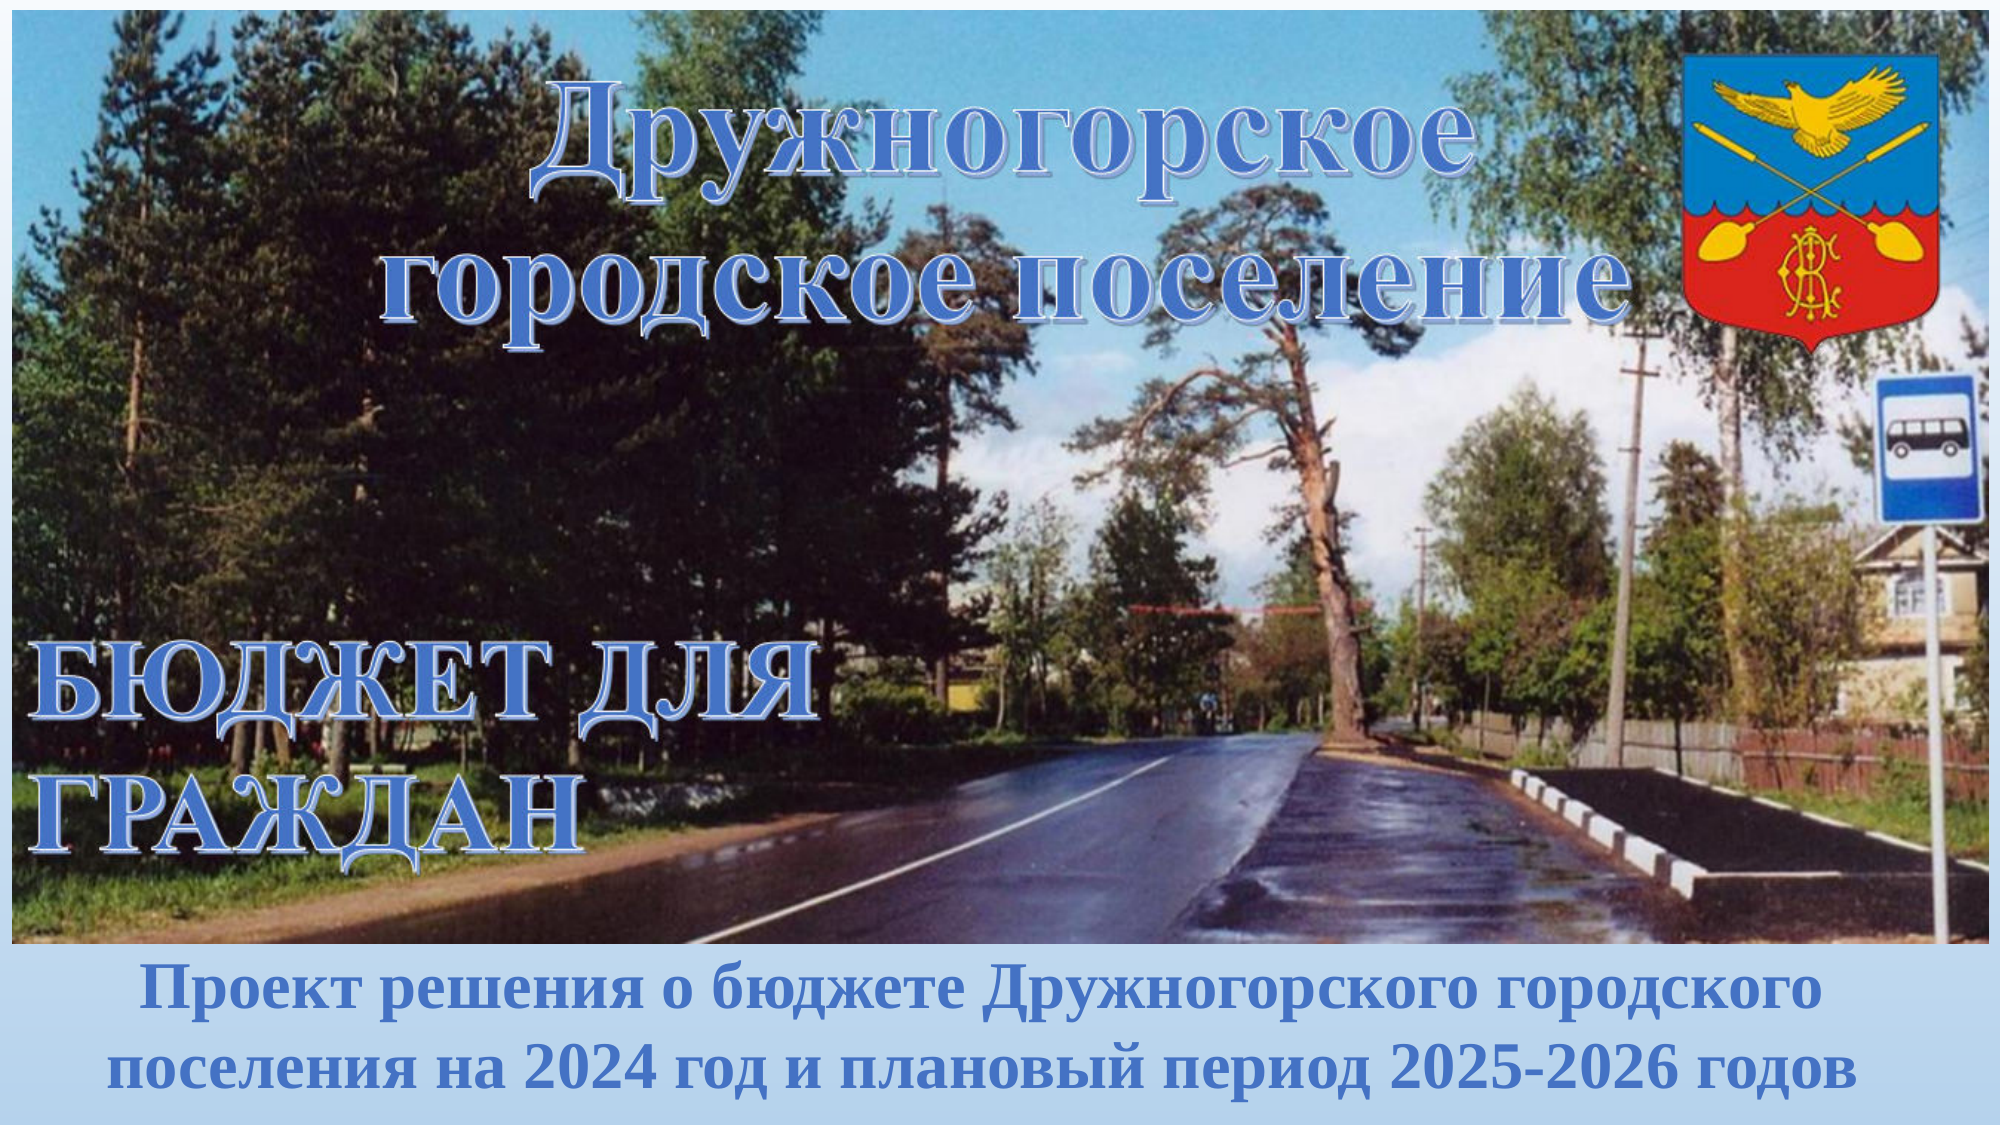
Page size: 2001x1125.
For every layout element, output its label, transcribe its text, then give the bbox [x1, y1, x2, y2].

picture [12, 10, 1989, 944]
text_box Проект решения о бюджете Дружногорского городского поселения на 2024 год и плановый период 2025-2026 годов [22, 944, 1943, 1109]
